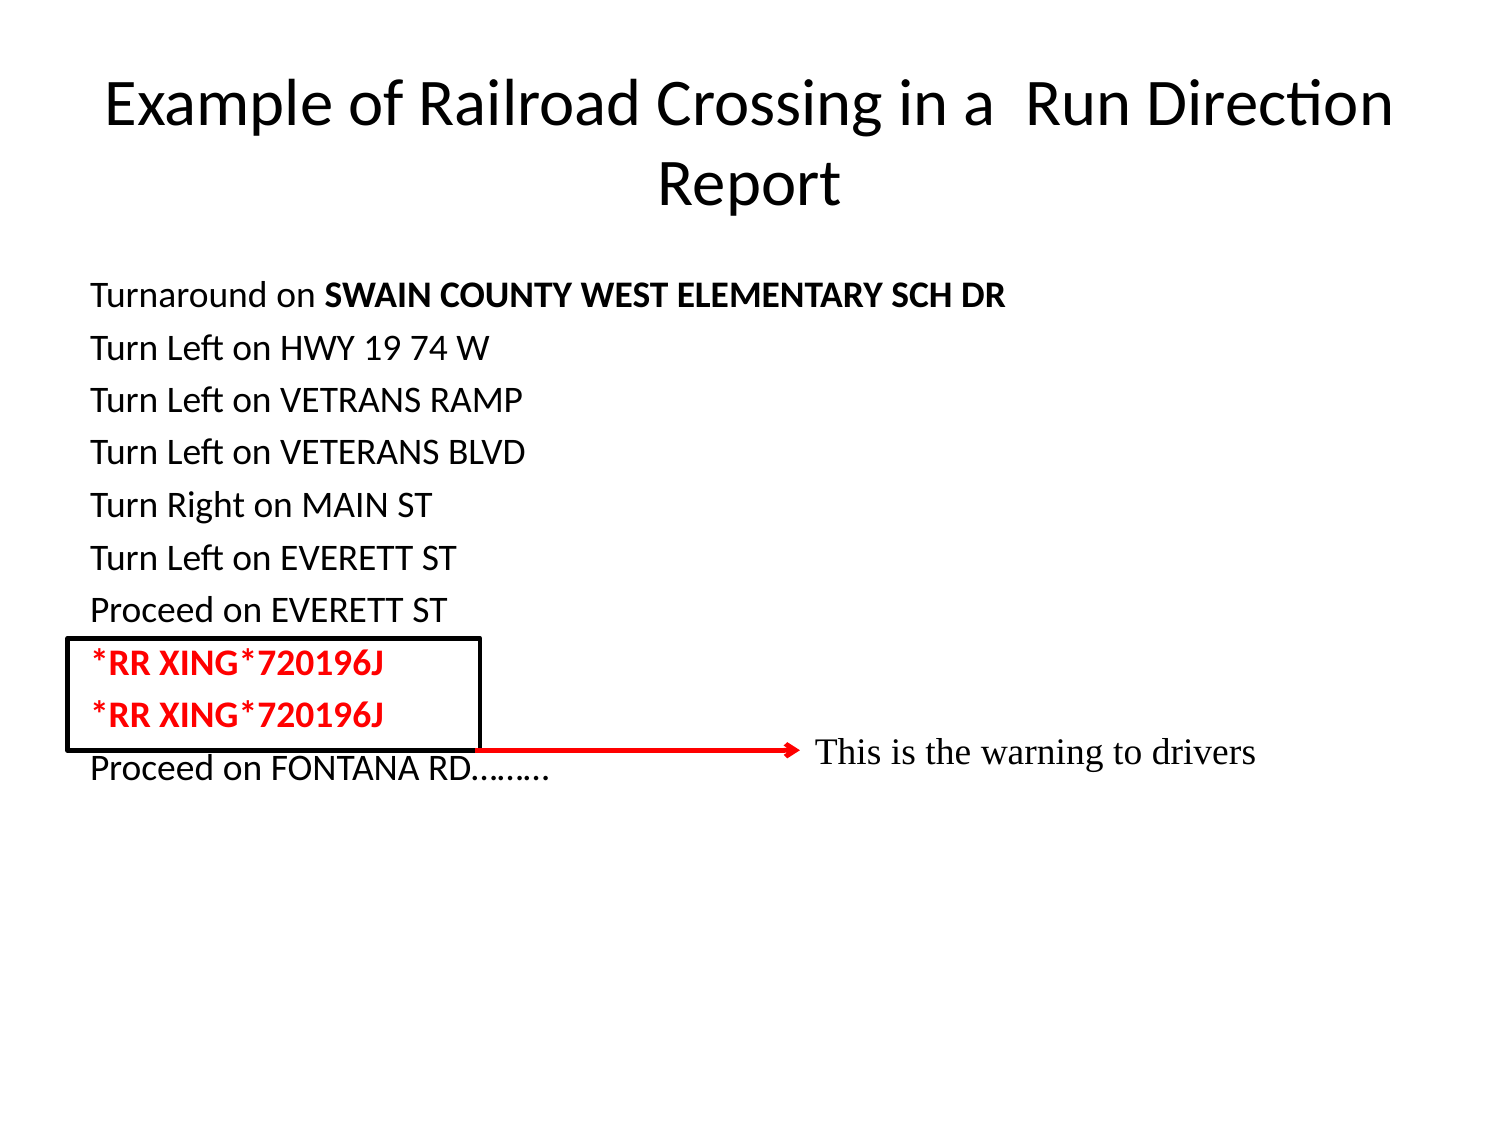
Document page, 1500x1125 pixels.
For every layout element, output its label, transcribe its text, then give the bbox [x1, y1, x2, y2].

text_box [67, 638, 481, 751]
text_box This is the warning to drivers [800, 674, 1363, 825]
title Example of Railroad Crossing in a Run Direction Report [75, 45, 1425, 233]
list Turnaround on SWAIN COUNTY WEST ELEMENTARY SCH DR Turn Left on HWY 19 74 W Turn Left on VETRANS RAMP Turn Left on VETERANS BLVD Turn Right on MAIN ST Turn Left on EVERETT ST Proceed on EVERETT ST *RR XING*720196J *RR XING*720196J Proceed on FONTANA RD……… [75, 262, 1425, 1005]
